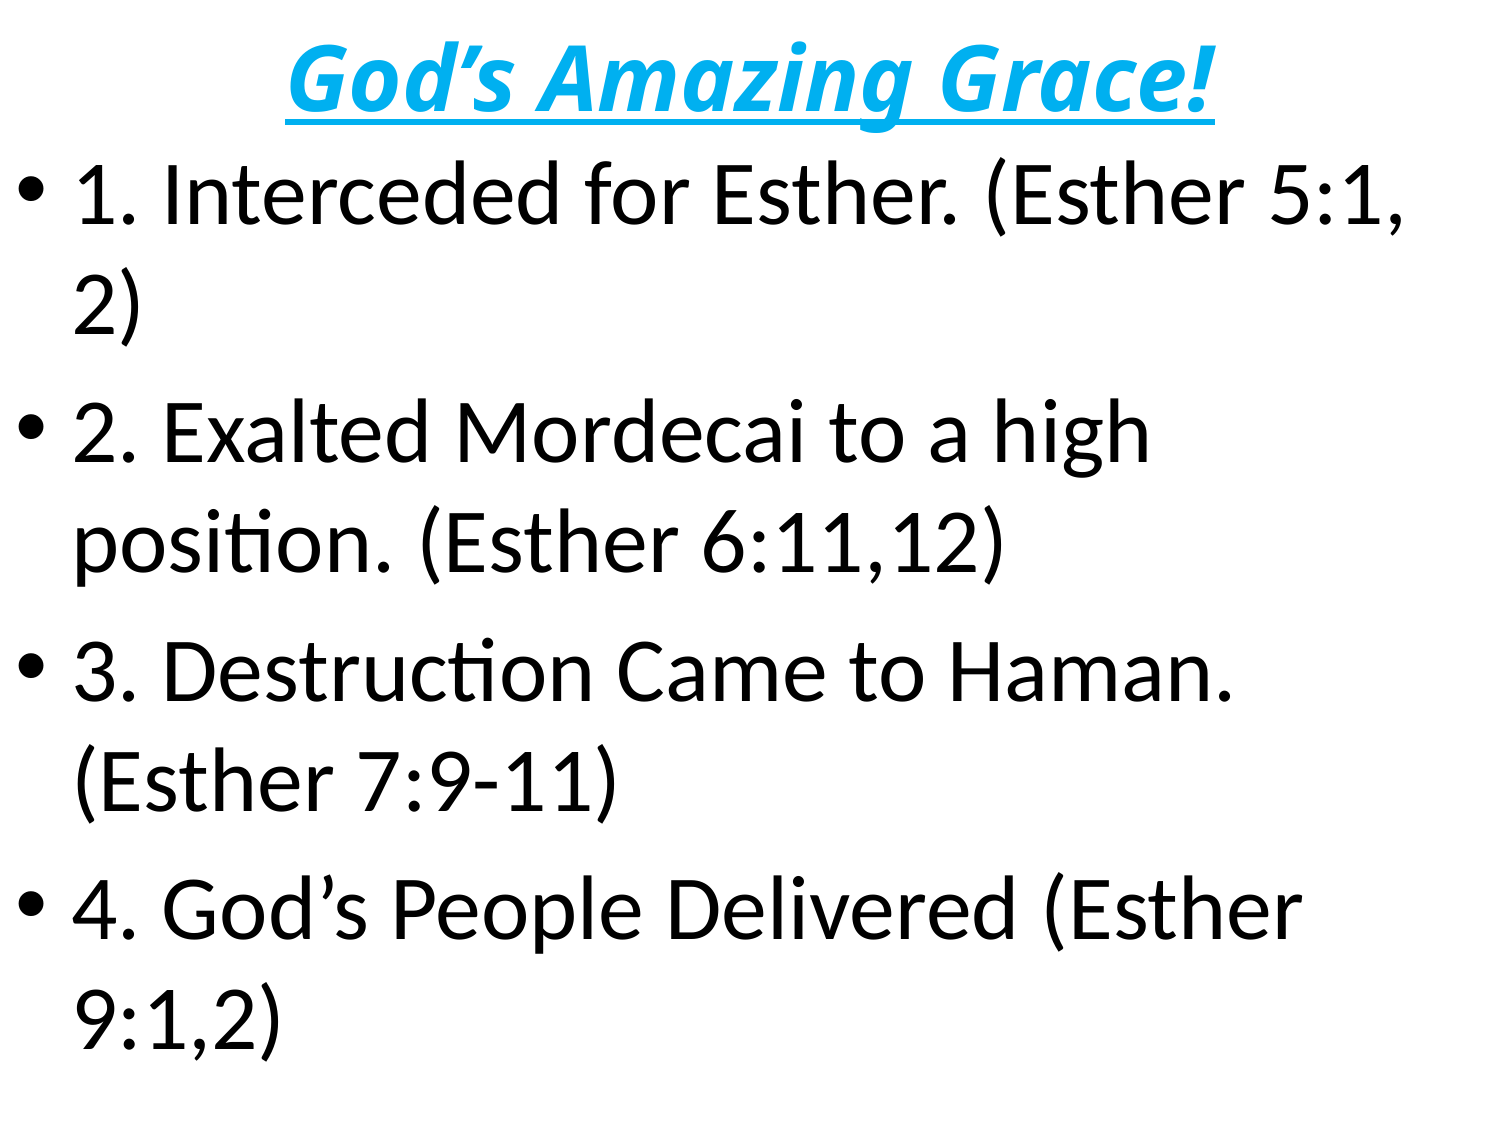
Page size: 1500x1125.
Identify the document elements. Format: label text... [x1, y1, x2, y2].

list 1. Interceded for Esther. (Esther 5:1, 2) 2. Exalted Mordecai to a high position. (Esther 6:11,12) 3. Destruction Came to Haman. (Esther 7:9-11) 4. God’s People Delivered (Esther 9:1,2) [0, 125, 1500, 1125]
title God’s Amazing Grace! [75, 0, 1425, 125]
